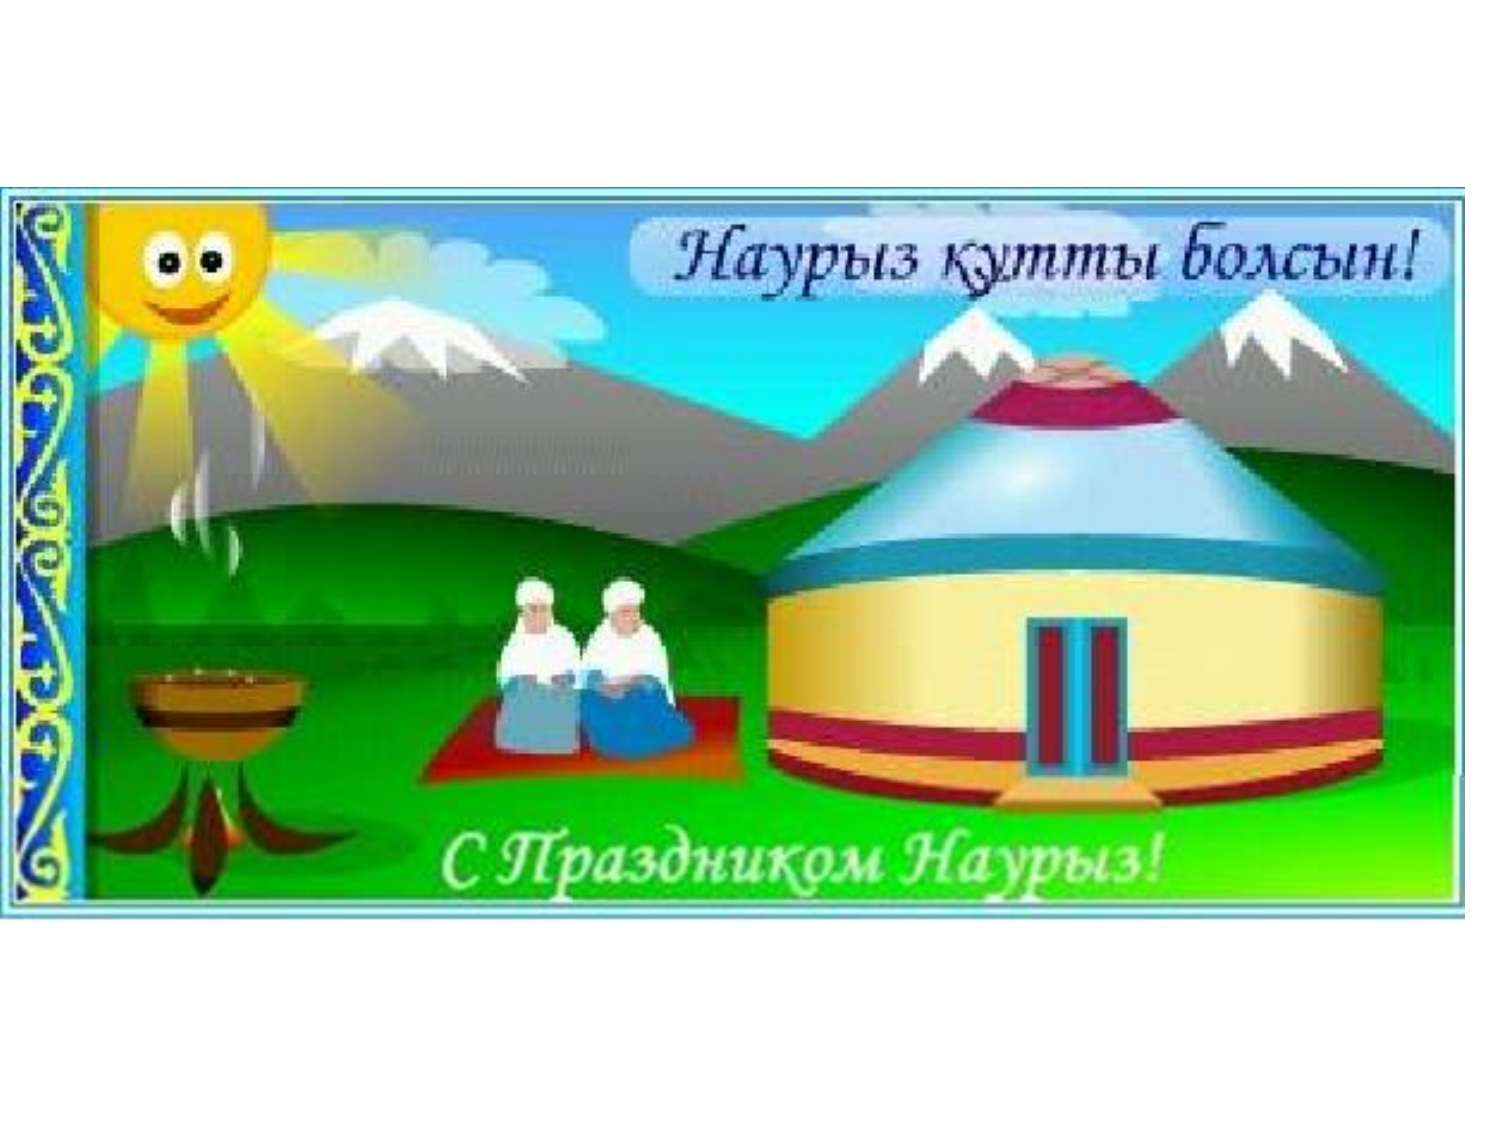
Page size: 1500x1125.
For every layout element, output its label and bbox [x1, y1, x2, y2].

picture [0, 187, 1466, 922]
